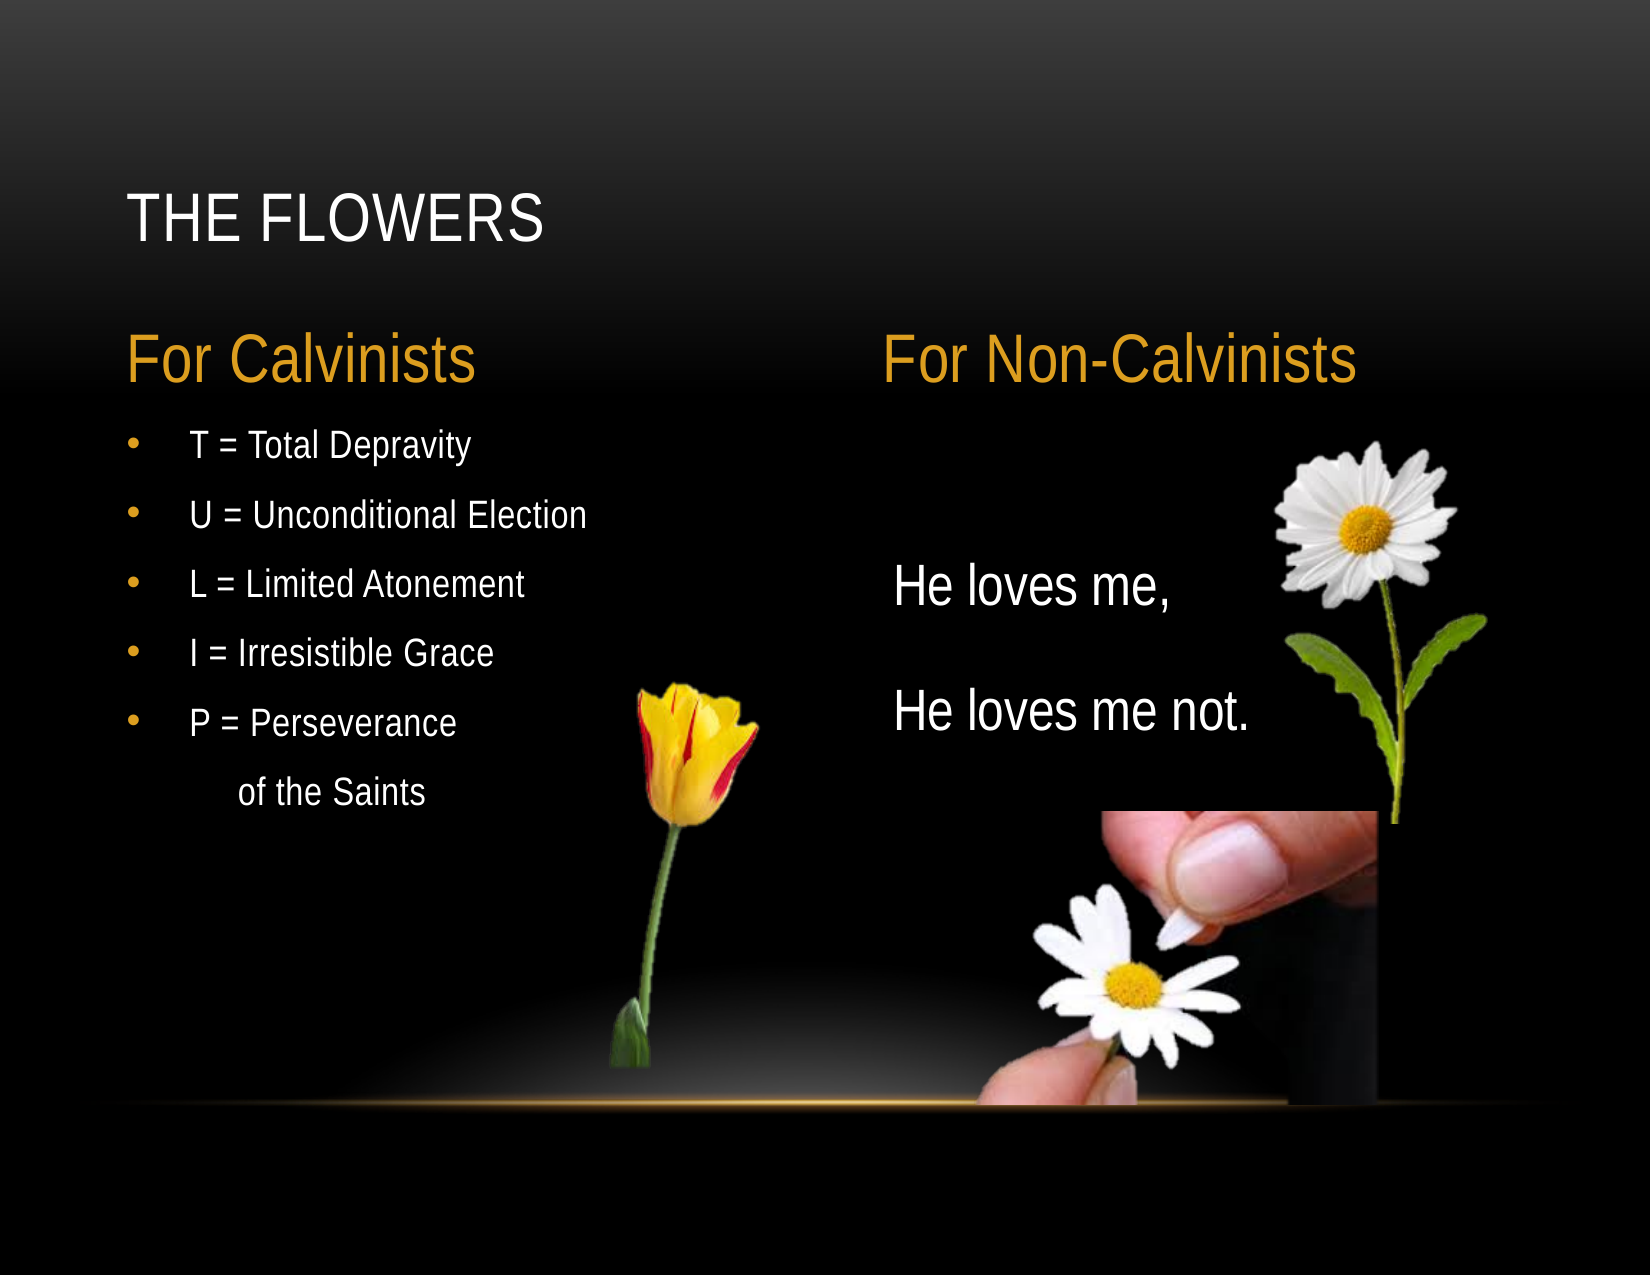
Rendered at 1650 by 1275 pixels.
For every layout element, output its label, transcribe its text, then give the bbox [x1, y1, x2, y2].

list For Calvinists [110, 297, 784, 405]
picture [0, 0, 1650, 1275]
list For Non-Calvinists [866, 297, 1540, 405]
list T = Total Depravity U = Unconditional Election L = Limited Atonement I = Irresistible Grace P = Perseverance of the Saints [110, 410, 784, 1063]
text_box He loves me, He loves me not. [876, 538, 1180, 751]
title The Flowers [110, 51, 1540, 264]
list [1186, 439, 1568, 824]
